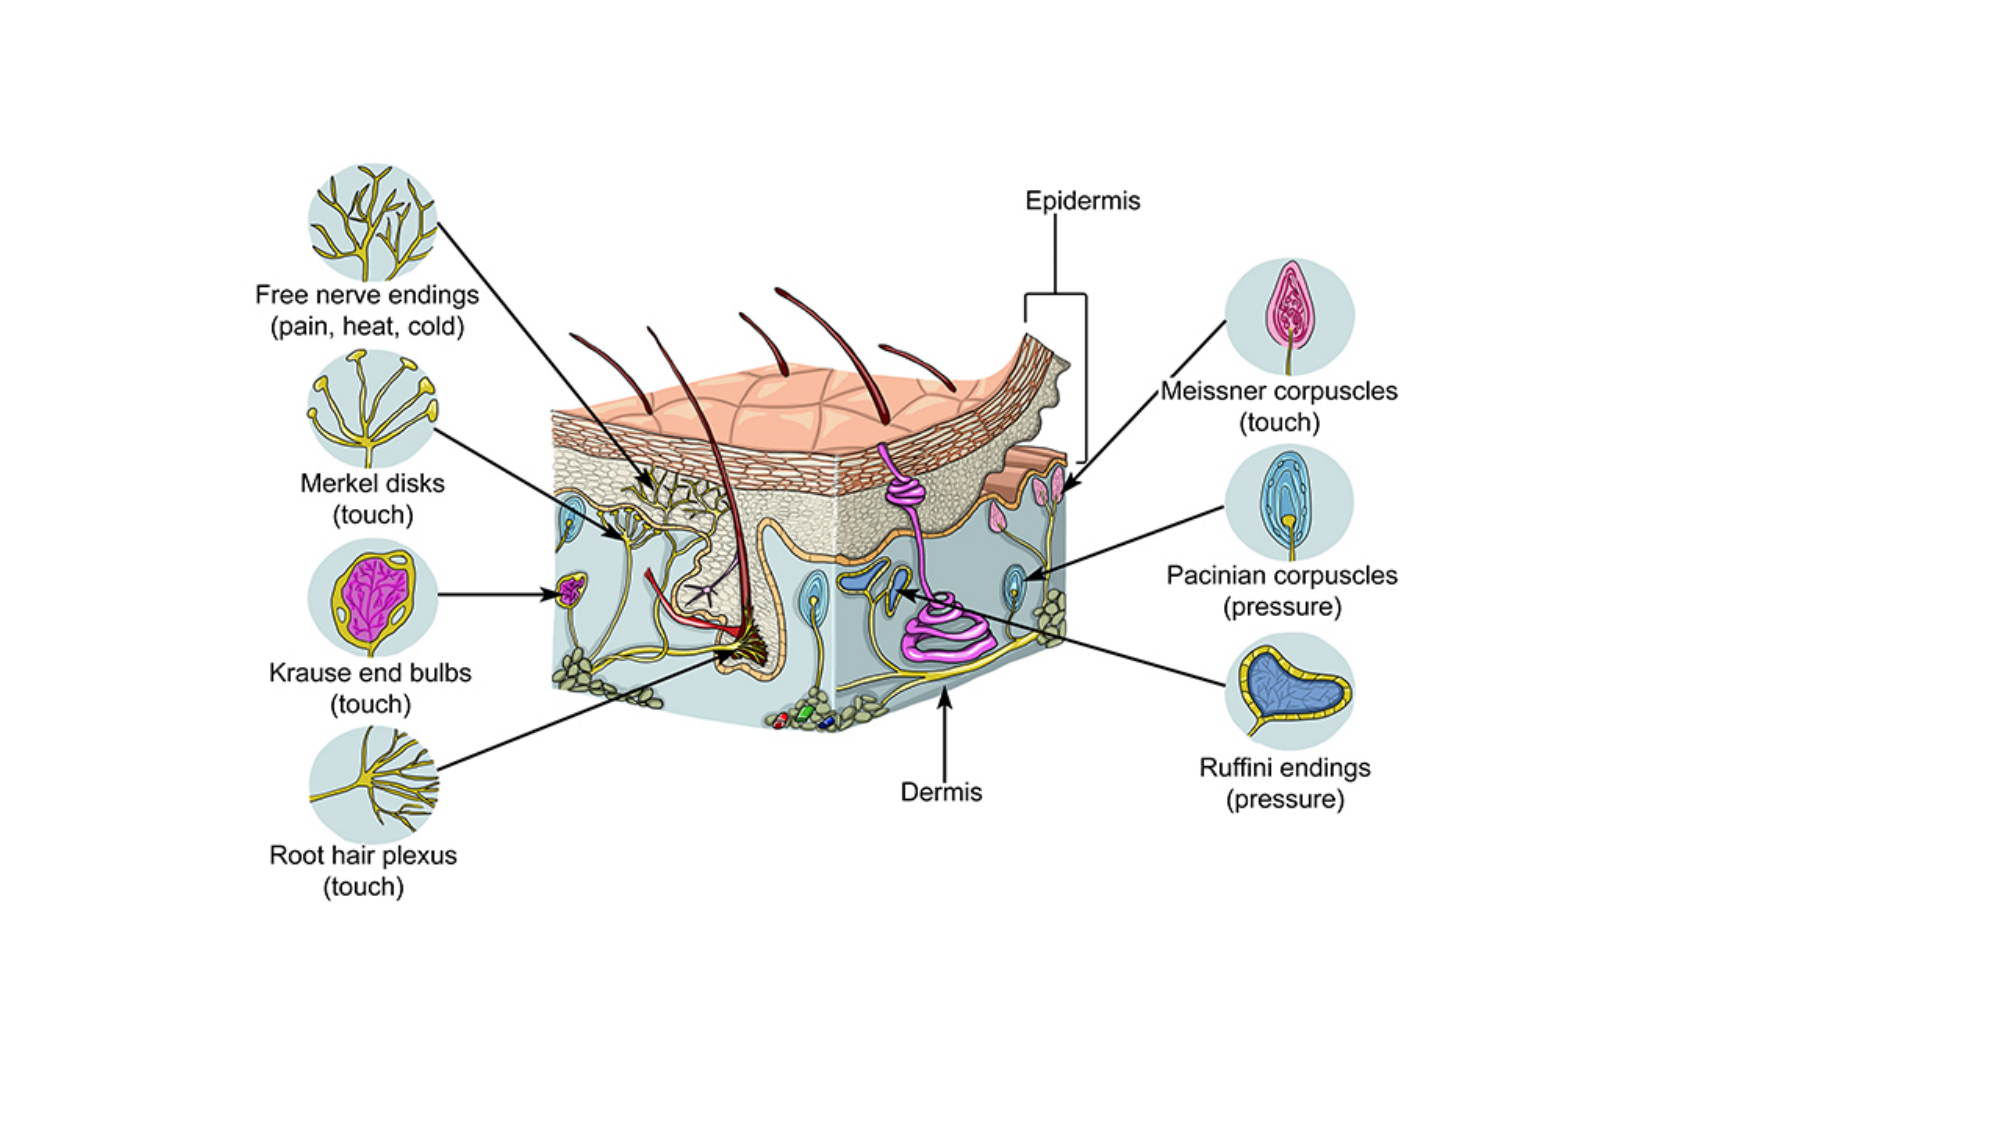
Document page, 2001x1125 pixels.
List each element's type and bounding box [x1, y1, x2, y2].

picture [233, 128, 1406, 910]
